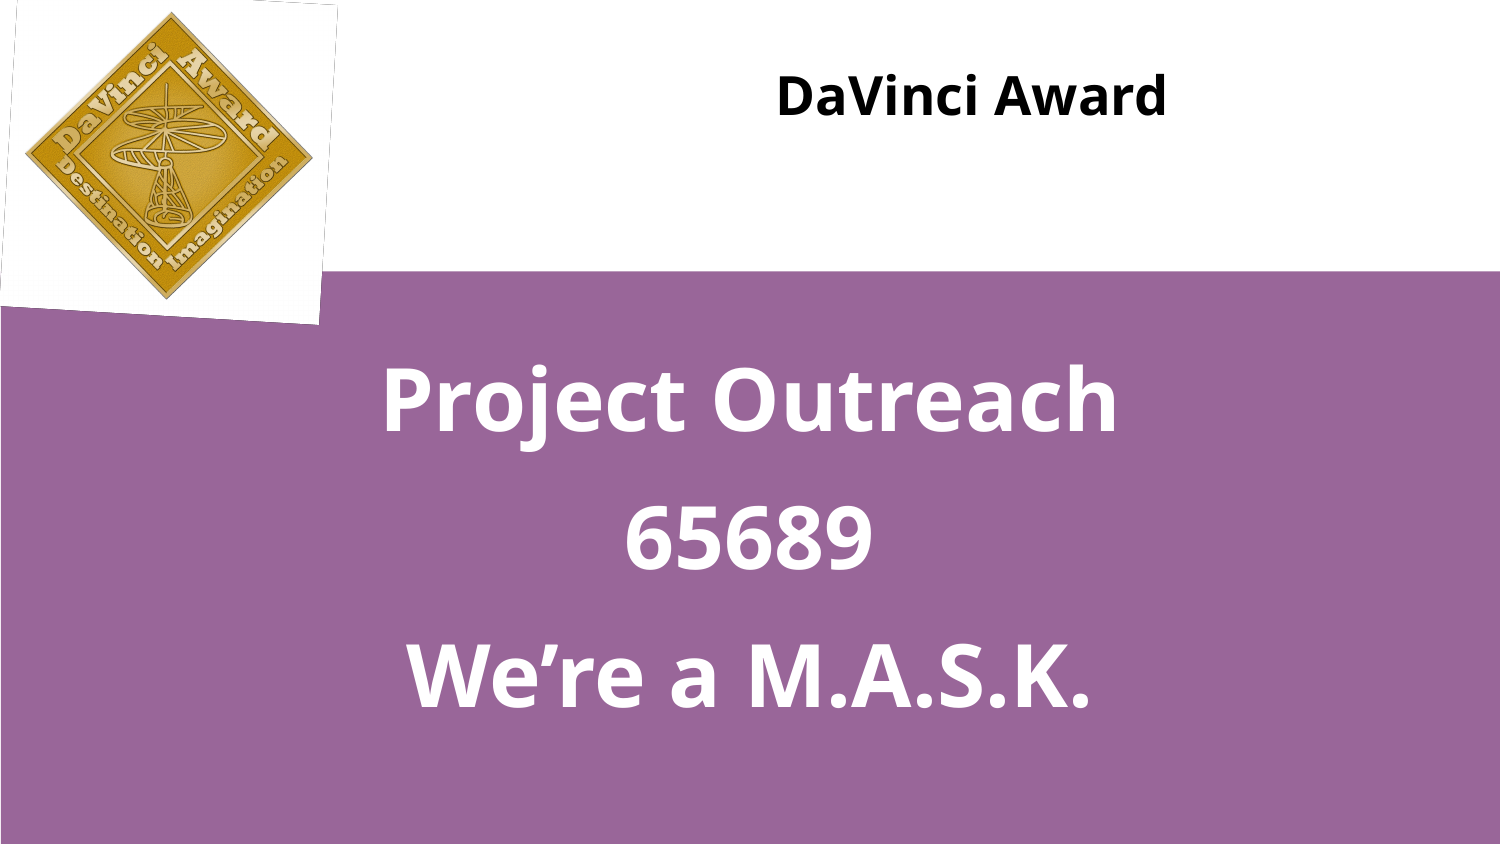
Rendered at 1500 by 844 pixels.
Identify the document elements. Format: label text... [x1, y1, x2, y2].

picture [0, 0, 338, 325]
list Project Outreach 65689 We’re a M.A.S.K. [51, 328, 1449, 733]
text_box [0, 271, 1500, 844]
title DaVinci Award [495, 46, 1449, 204]
